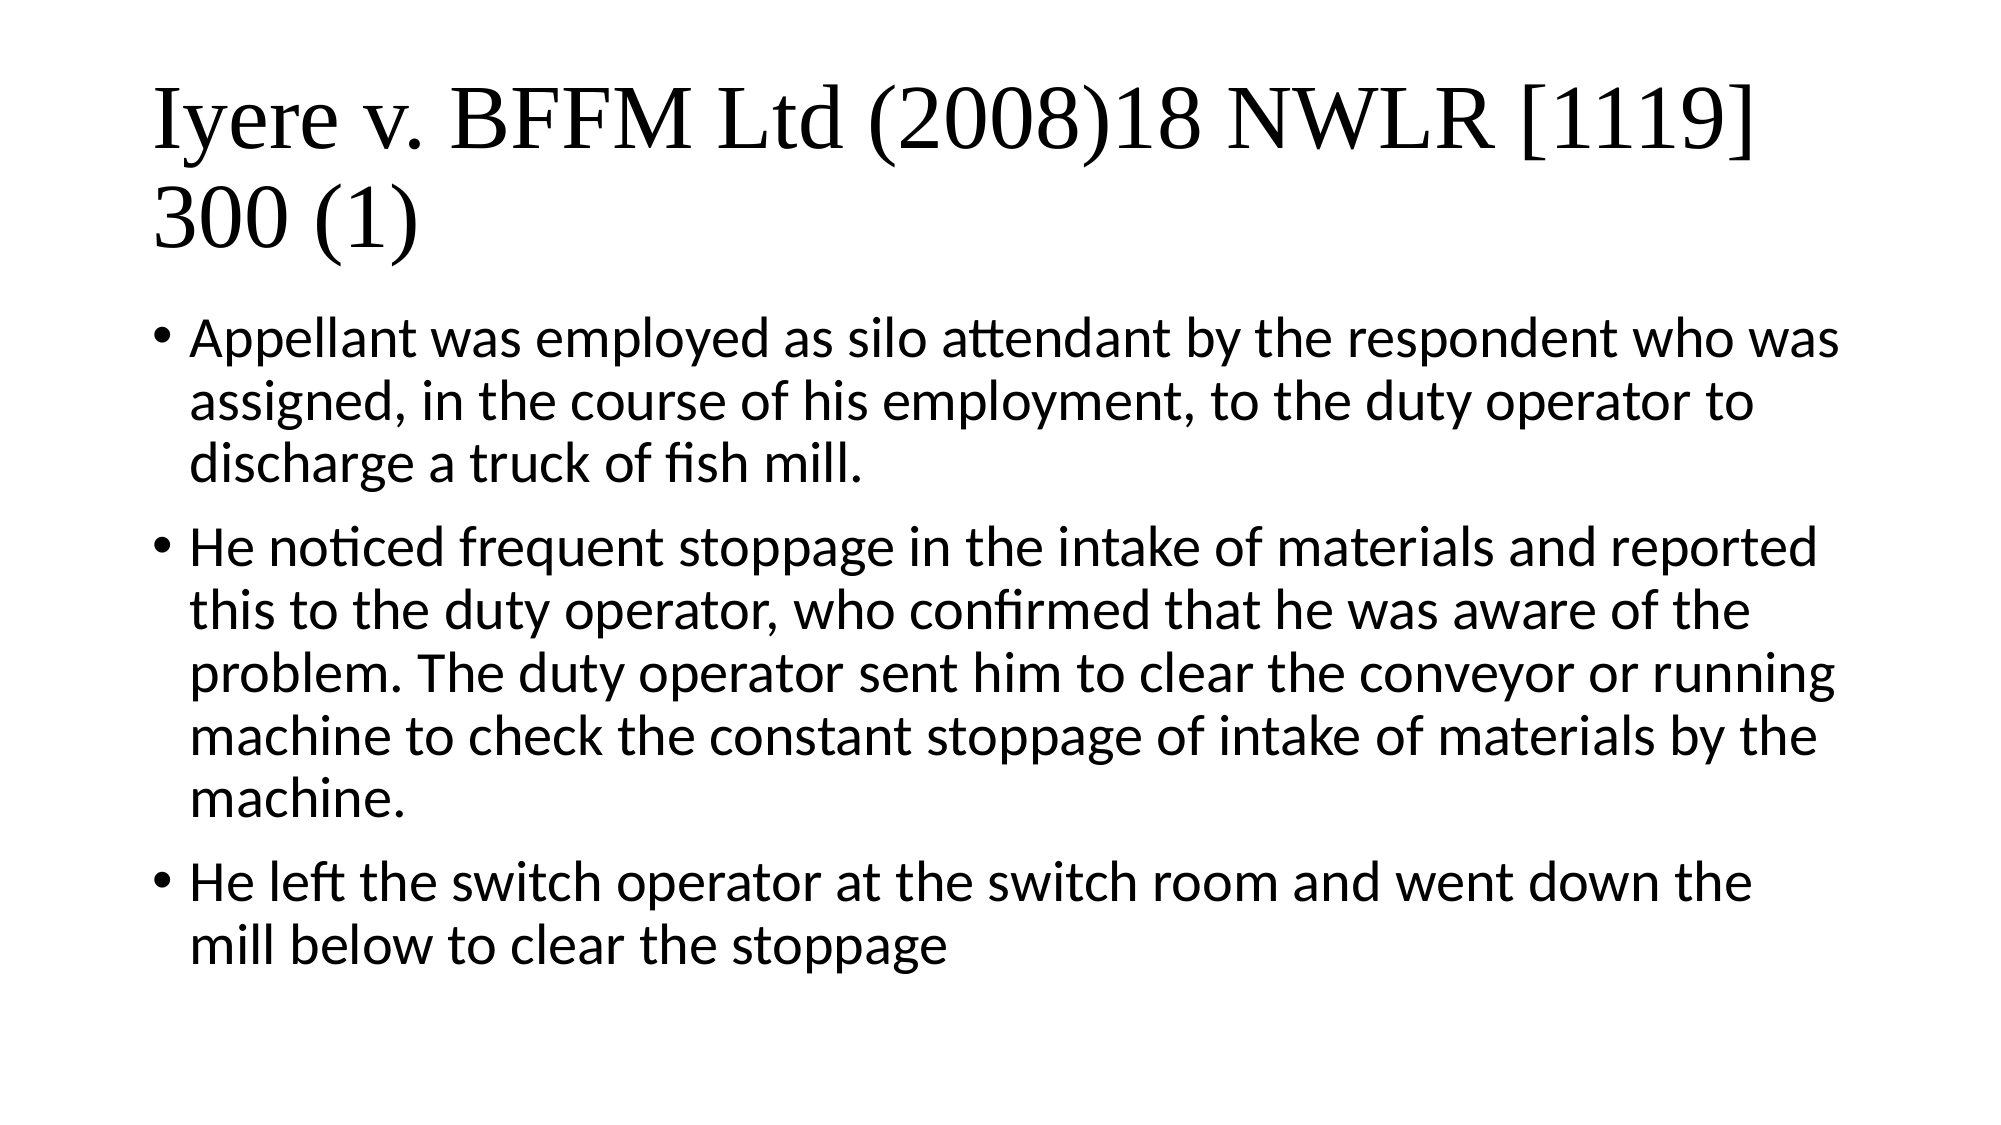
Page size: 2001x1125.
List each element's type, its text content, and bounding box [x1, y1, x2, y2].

title Iyere v. BFFM Ltd (2008)18 NWLR [1119] 300 (1) [137, 59, 1863, 278]
list Appellant was employed as silo attendant by the respondent who was assigned, in the course of his employment, to the duty operator to discharge a truck of fish mill. He noticed frequent stoppage in the intake of materials and reported this to the duty operator, who confirmed that he was aware of the problem. The duty operator sent him to clear the conveyor or running machine to check the constant stoppage of intake of materials by the machine. He left the switch operator at the switch room and went down the mill below to clear the stoppage [137, 299, 1863, 1014]
